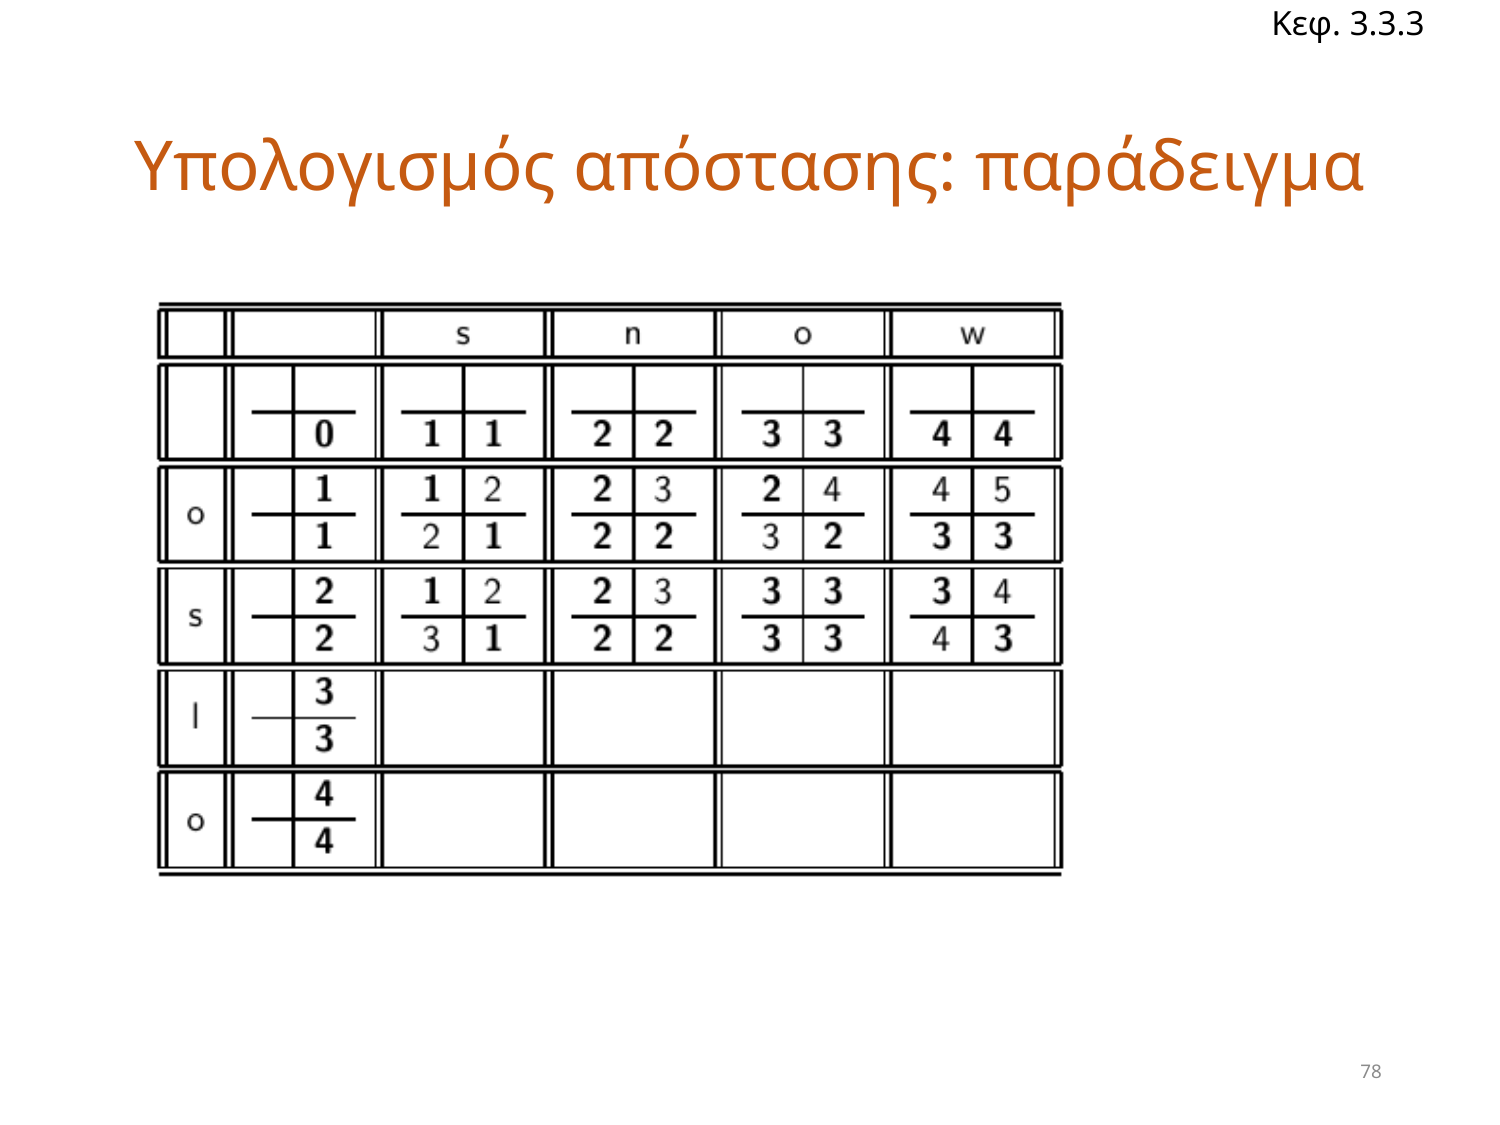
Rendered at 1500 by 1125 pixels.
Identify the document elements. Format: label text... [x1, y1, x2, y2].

text_box Κεφ. 3.3.3 [1256, 0, 1440, 50]
slide_number 78 [1059, 1042, 1397, 1103]
picture [133, 299, 1075, 886]
title Υπολογισμός απόστασης: παράδειγμα [103, 59, 1397, 278]
